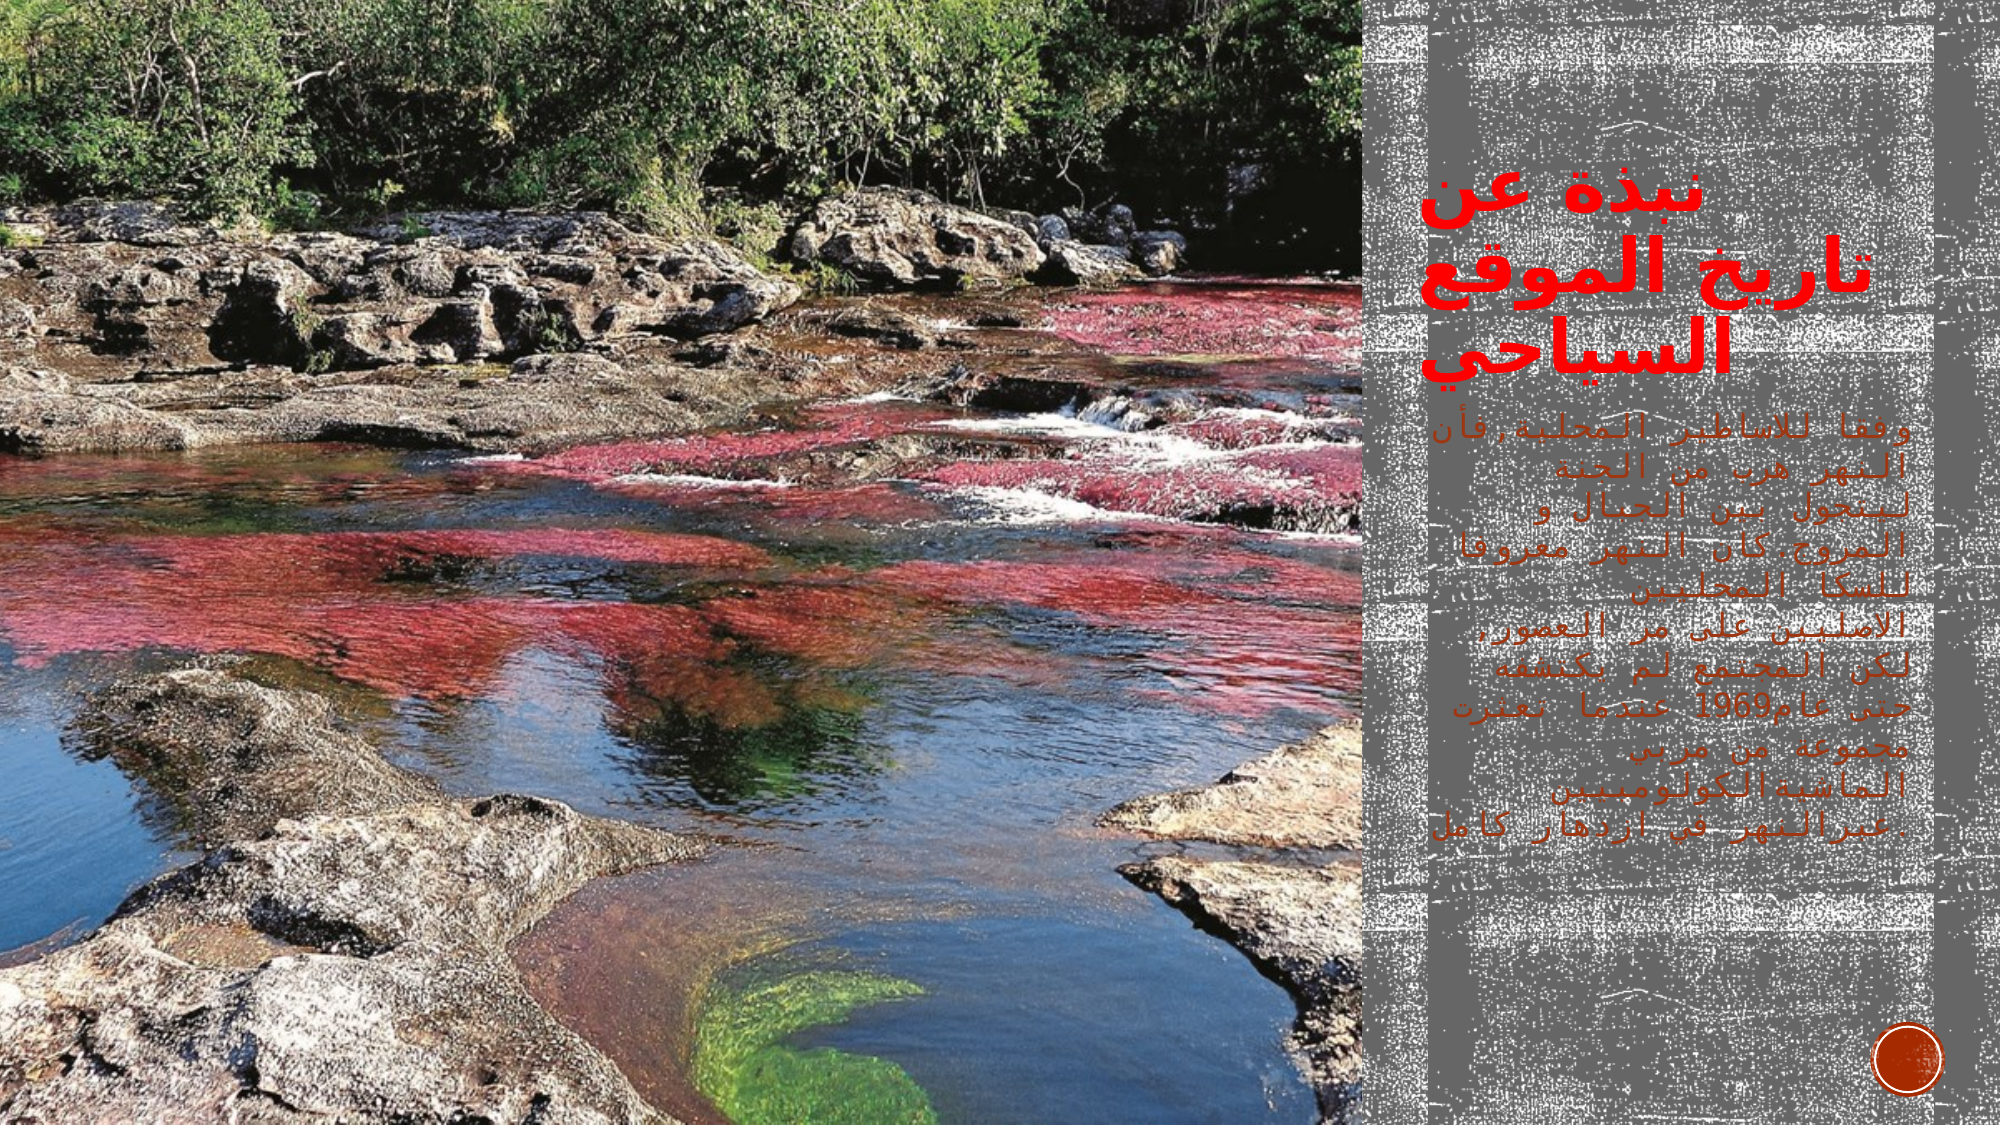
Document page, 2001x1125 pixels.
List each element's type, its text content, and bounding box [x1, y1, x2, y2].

picture [0, 0, 1363, 1125]
title نبذة عن تاريخ الموقع السياحي [1402, 112, 1928, 397]
list وفقا للاساطير المحلية,فأن النهر هرب من الجنة ليتجول بين الجبال و المروج.كان النهر معروفا للسكا المحليين الاصليين على مر العصور, لكن المجتمع لم يكتشفه حتى عام1969 عندما تعثرت مجموعة من مربي الماشيةالكولومبيين عبرالنهر في ازدهار كامل. [1402, 397, 1928, 938]
